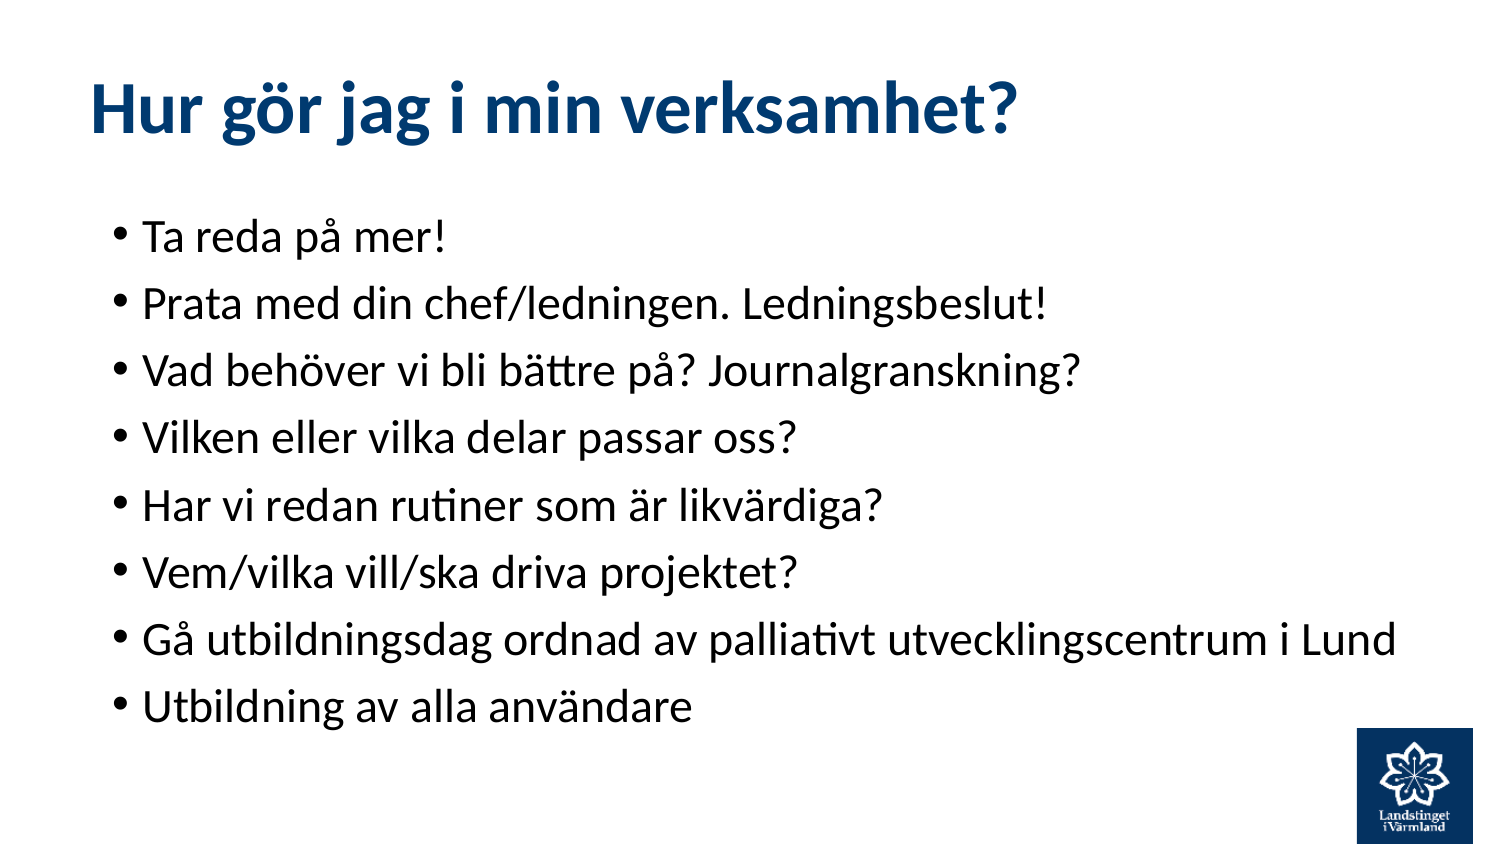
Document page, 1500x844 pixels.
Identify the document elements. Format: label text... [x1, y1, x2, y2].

list Ta reda på mer! Prata med din chef/ledningen. Ledningsbeslut! Vad behöver vi bli bättre på? Journalgranskning? Vilken eller vilka delar passar oss? Har vi redan rutiner som är likvärdiga? Vem/vilka vill/ska driva projektet? Gå utbildningsdag ordnad av palliativt utvecklingscentrum i Lund Utbildning av alla användare [75, 196, 1424, 761]
title Hur gör jag i min verksamhet? [75, 33, 1424, 175]
picture [1356, 728, 1473, 844]
